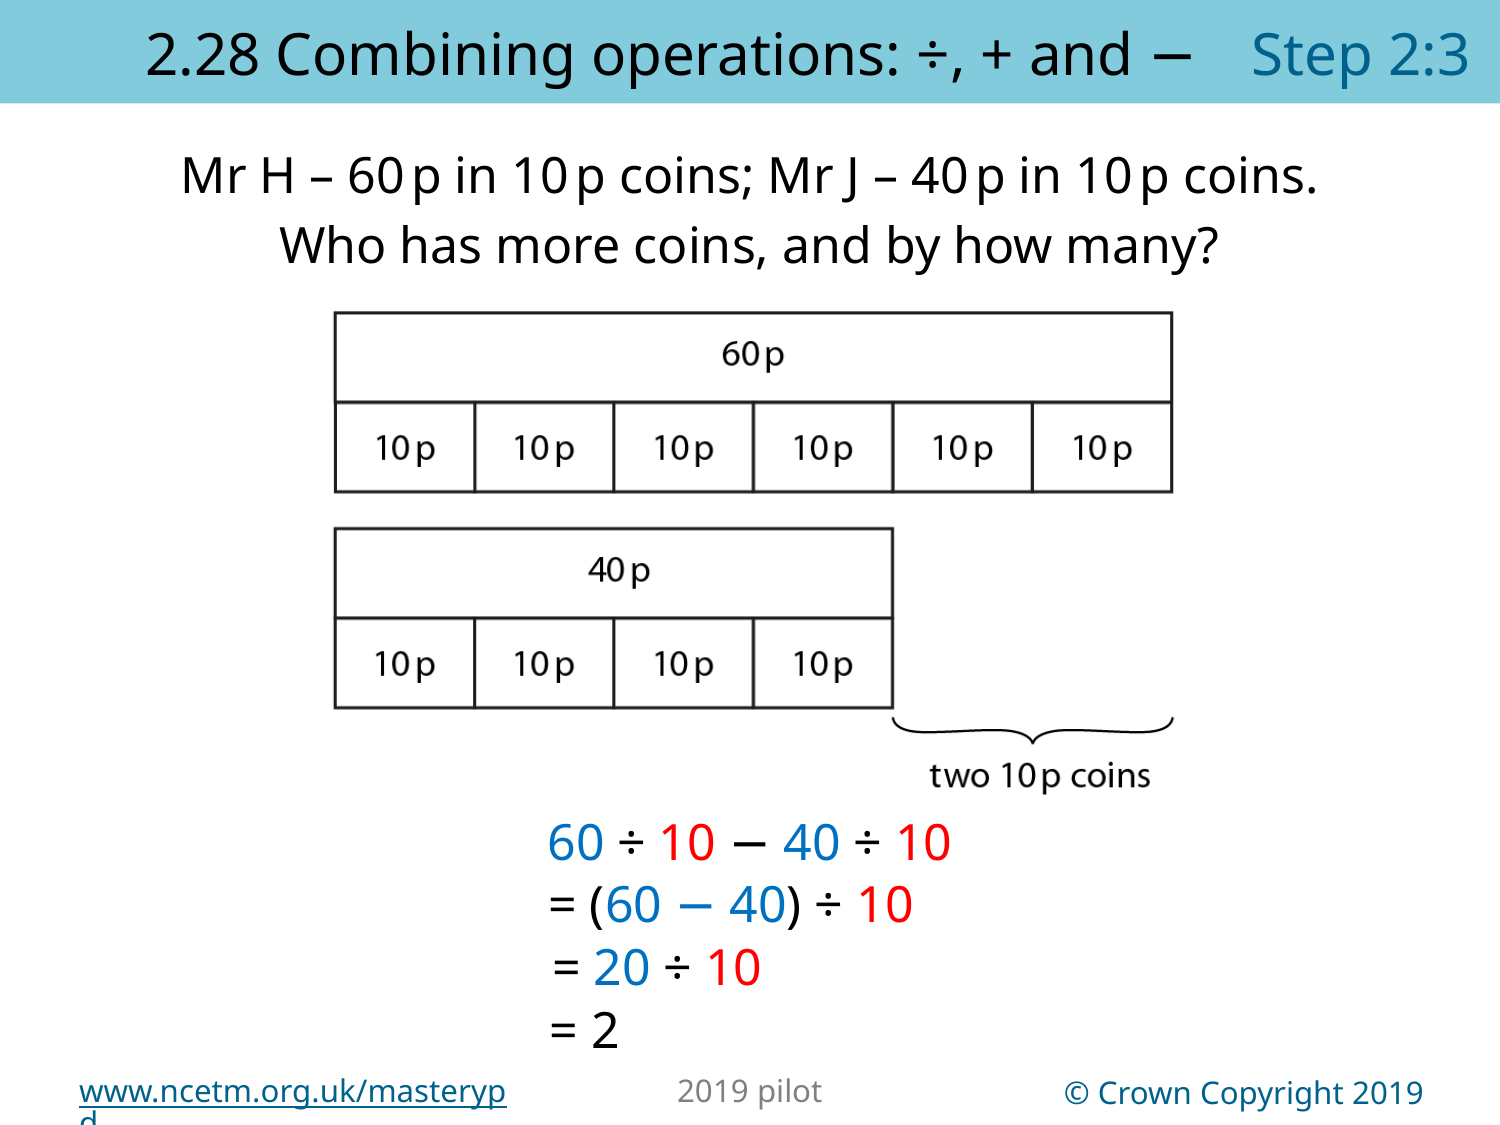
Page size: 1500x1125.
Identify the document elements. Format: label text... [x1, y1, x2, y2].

text_box = 2 [534, 991, 636, 1067]
text_box Mr H – 60 p in 10 p coins; Mr J – 40 p in 10 p coins. Who has more coins, and by how many? [165, 136, 1335, 282]
text_box = (60 − 40) ÷ 10 [533, 865, 929, 941]
picture [294, 294, 1206, 816]
text_box 60 ÷ 10 − 40 ÷ 10 [532, 824, 968, 878]
list 2.28 Combining operations: ÷, + and − Step 2:3 [0, 0, 1500, 104]
text_box = 20 ÷ 10 [536, 928, 778, 1004]
